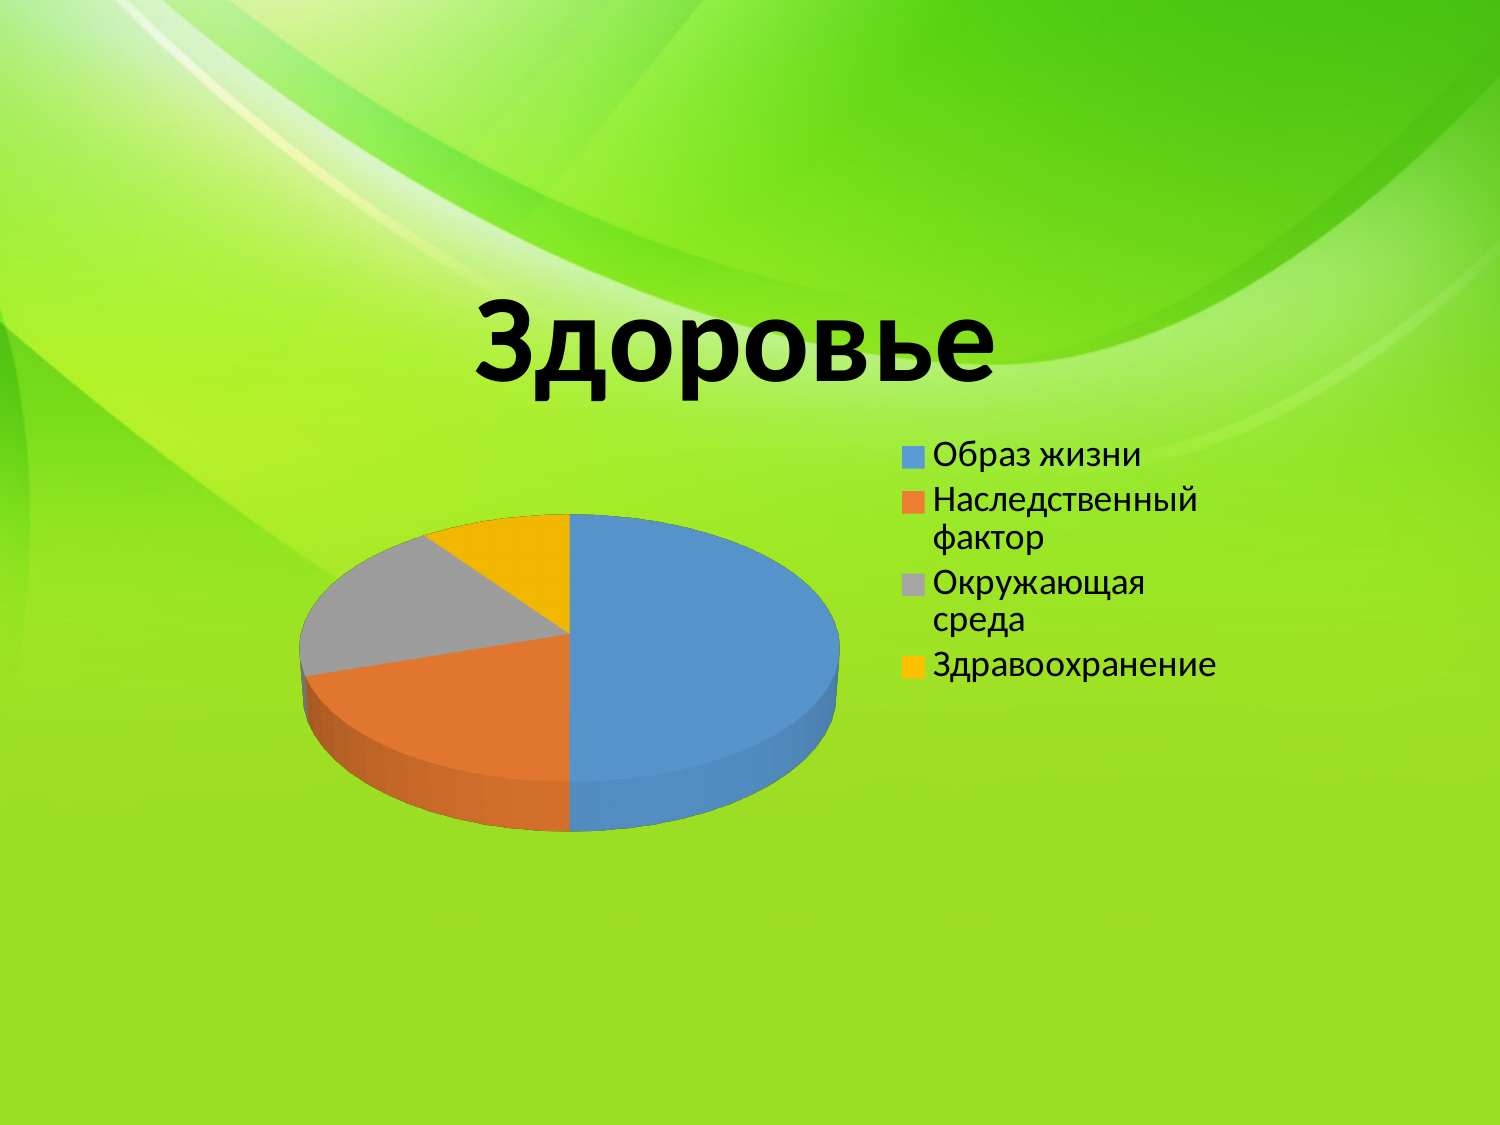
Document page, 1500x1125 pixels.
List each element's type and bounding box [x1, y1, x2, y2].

text_box [183, 94, 1337, 171]
picture [0, 0, 1500, 1125]
chart [249, 229, 1250, 896]
